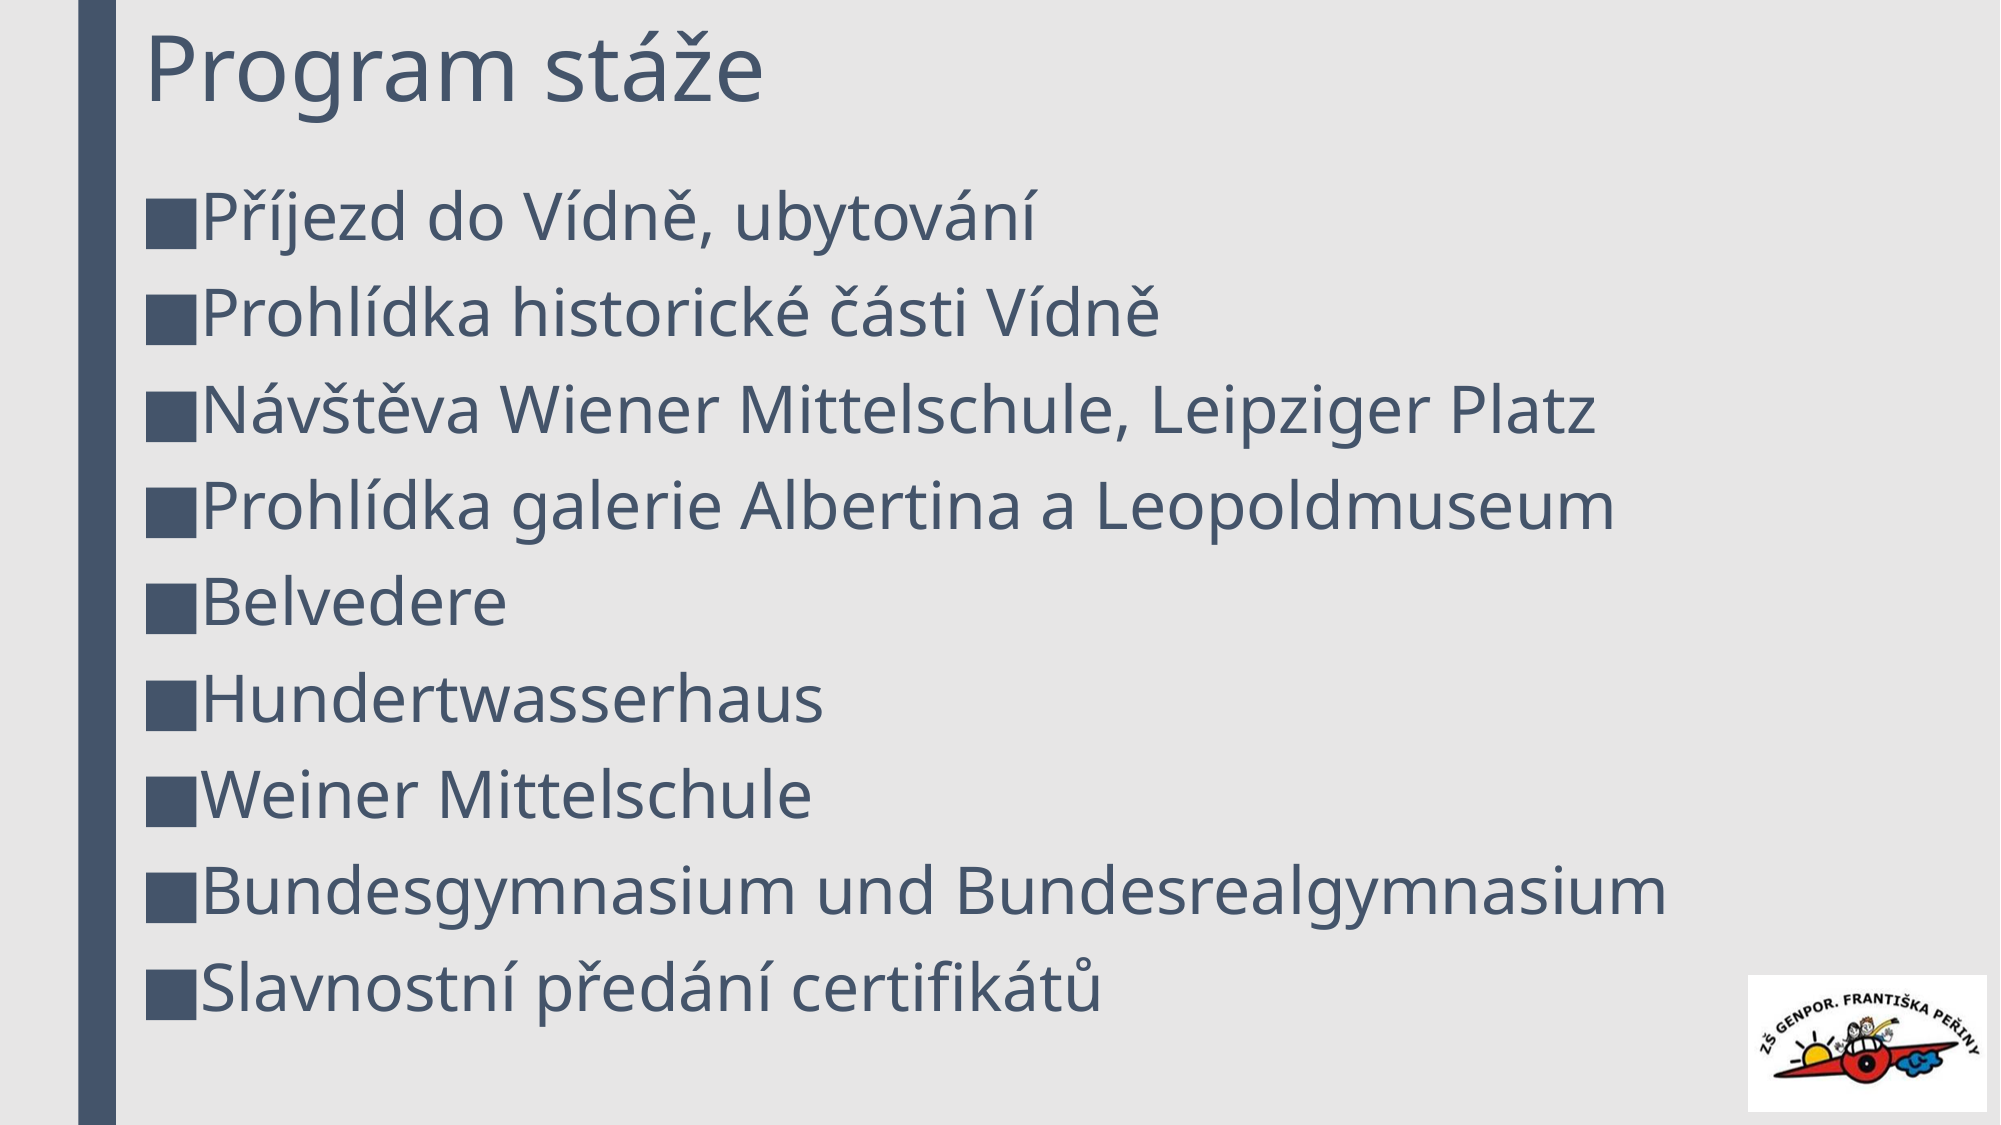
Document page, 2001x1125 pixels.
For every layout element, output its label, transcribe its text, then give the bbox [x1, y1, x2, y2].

picture [1747, 975, 1988, 1112]
title Program stáže [128, 15, 1987, 151]
list Příjezd do Vídně, ubytování Prohlídka historické části Vídně Návštěva Wiener Mittelschule, Leipziger Platz Prohlídka galerie Albertina a Leopoldmuseum Belvedere Hundertwasserhaus Weiner Mittelschule Bundesgymnasium und Bundesrealgymnasium Slavnostní předání certifikátů [125, 173, 1984, 1040]
